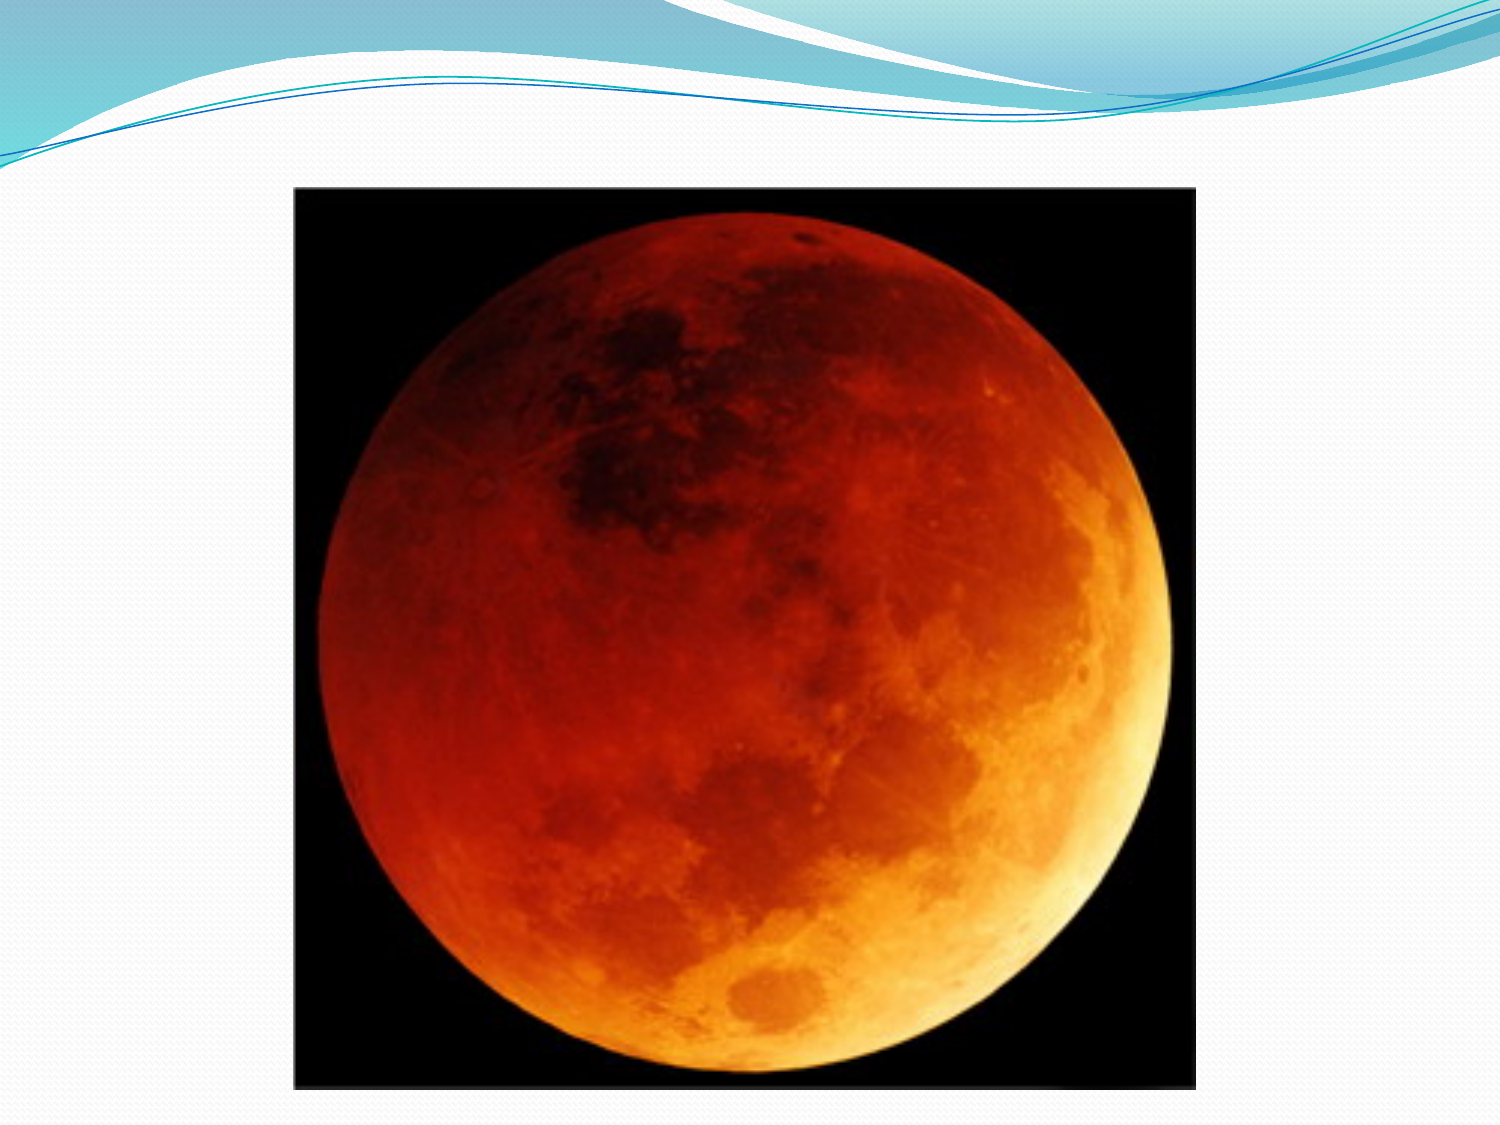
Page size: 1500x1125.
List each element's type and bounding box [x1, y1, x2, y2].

picture [293, 187, 1196, 1091]
